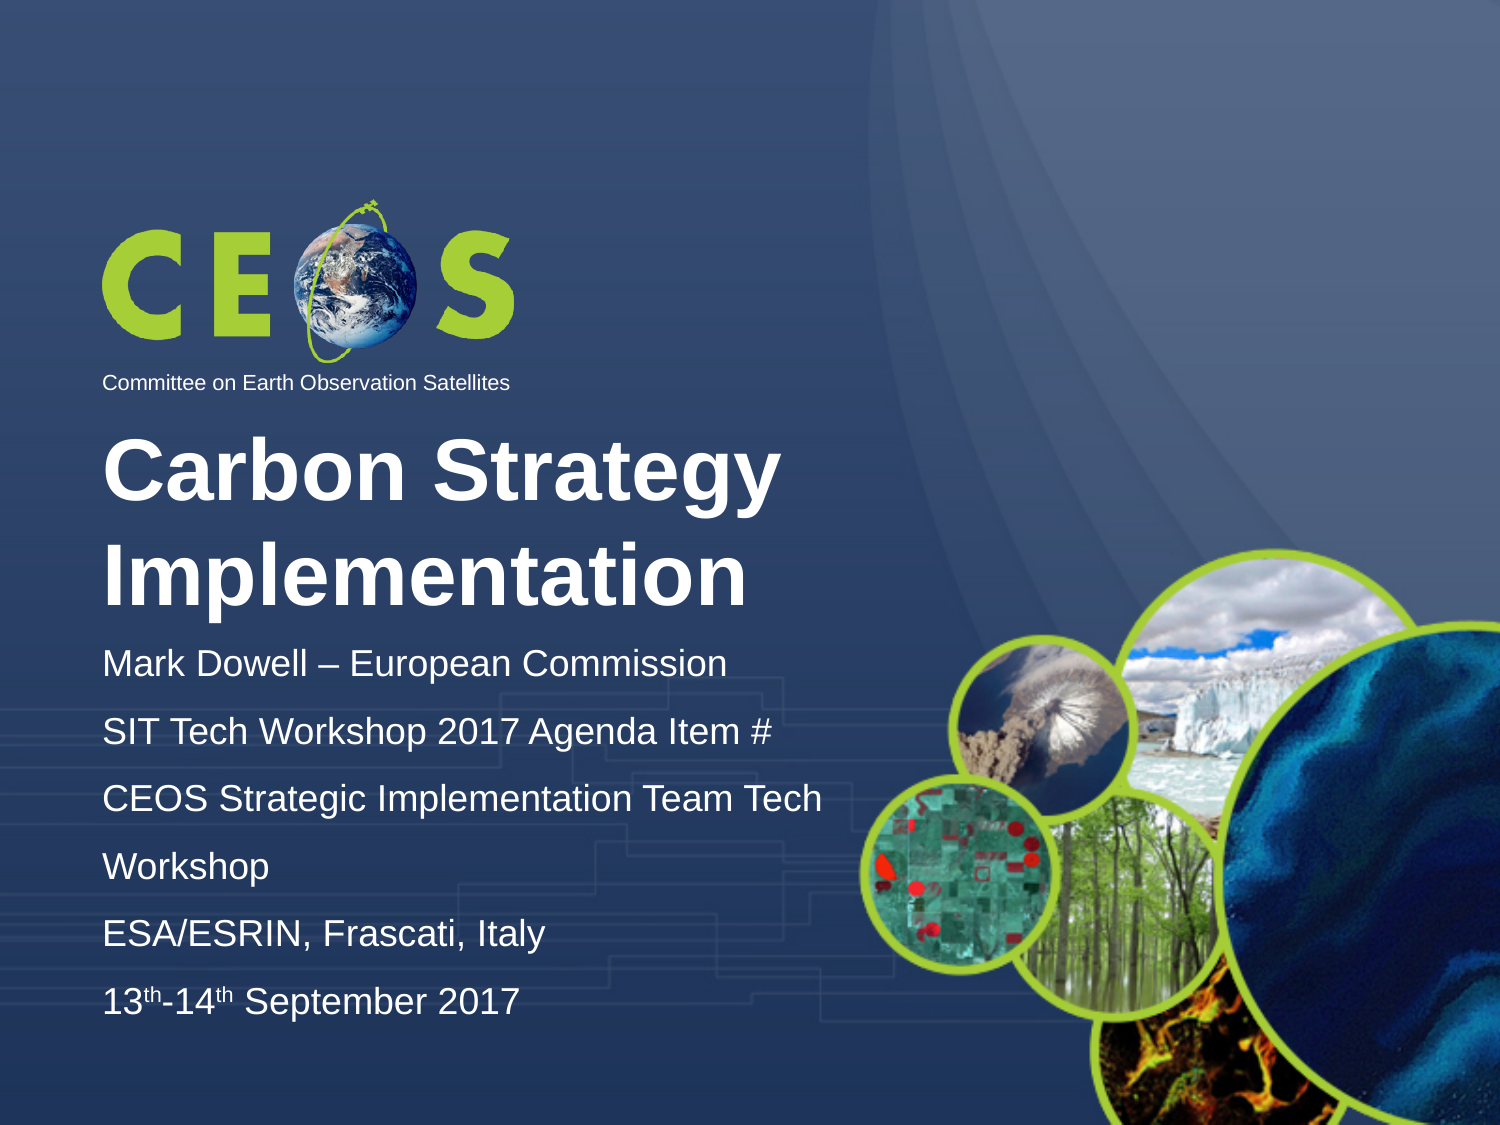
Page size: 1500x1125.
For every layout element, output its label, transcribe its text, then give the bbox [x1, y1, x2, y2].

picture [0, 0, 1500, 1125]
text_box Committee on Earth Observation Satellites [102, 368, 563, 403]
text_box Mark Dowell – European Commission SIT Tech Workshop 2017 Agenda Item # CEOS Strategic Implementation Team Tech Workshop ESA/ESRIN, Frascati, Italy 13th-14th September 2017 [102, 616, 892, 1034]
title Carbon Strategy Implementation [102, 412, 1045, 576]
picture [1435, 1058, 1443, 1065]
